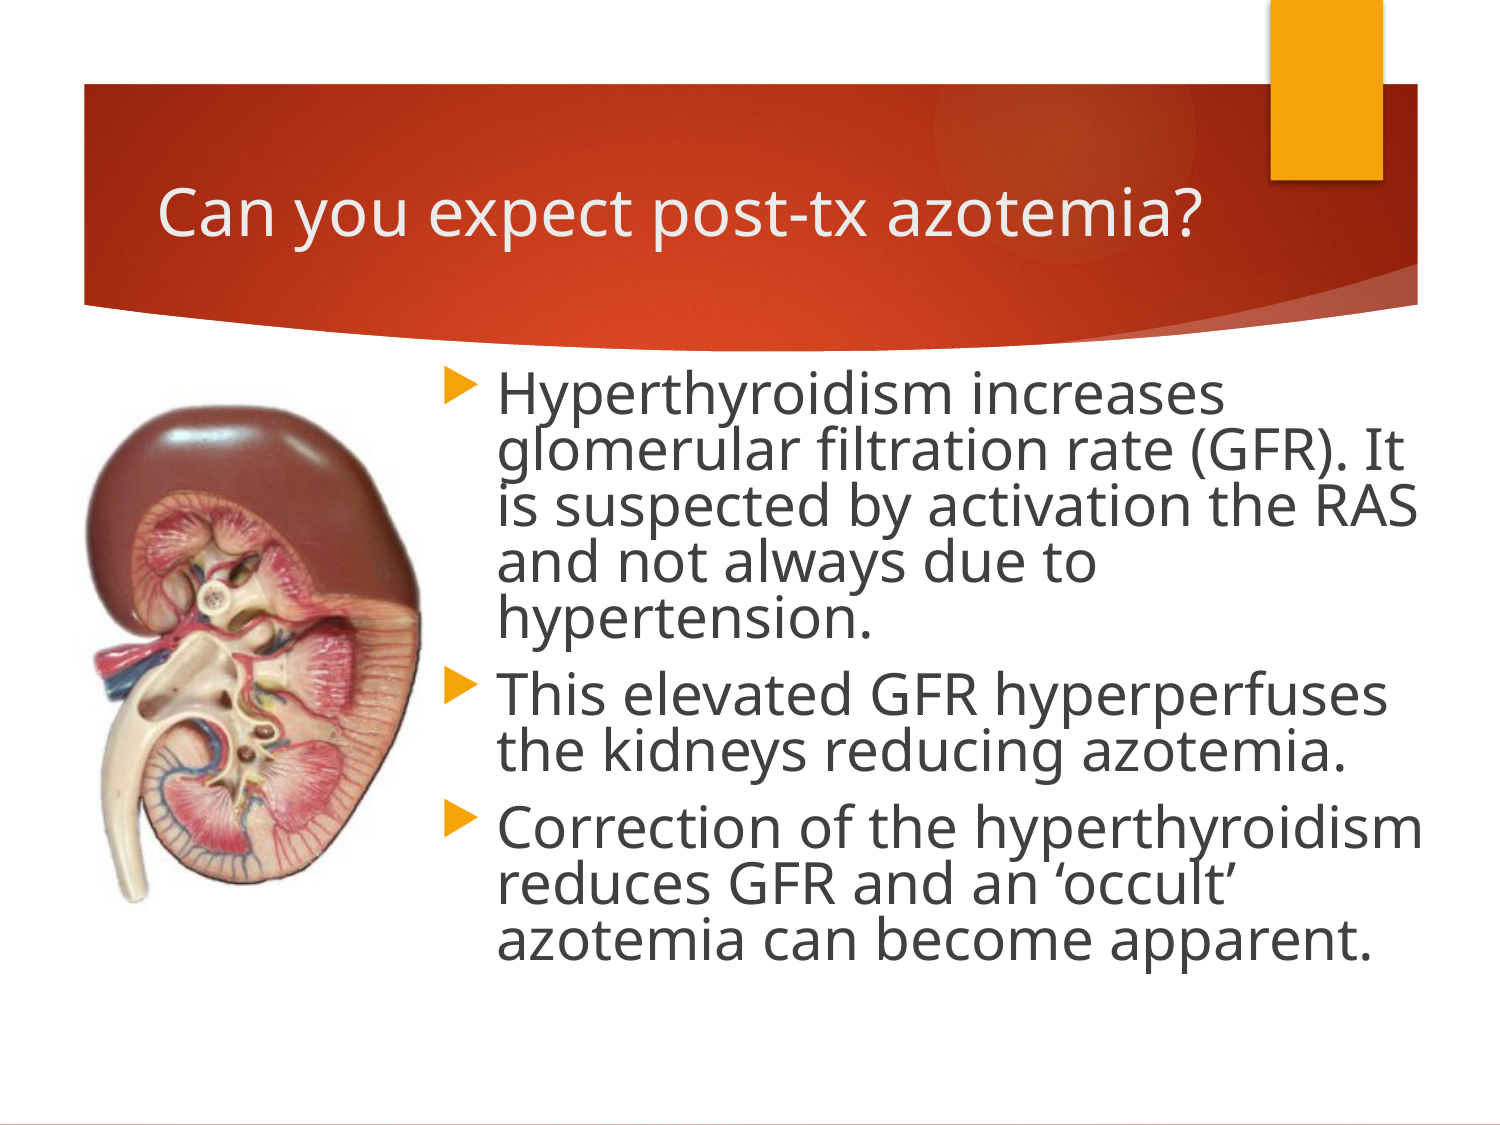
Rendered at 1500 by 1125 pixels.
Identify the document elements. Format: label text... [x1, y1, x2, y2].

title Can you expect post-tx azotemia? [141, 151, 1313, 269]
picture [71, 387, 426, 919]
list Hyperthyroidism increases glomerular filtration rate (GFR). It is suspected by activation the RAS and not always due to hypertension. This elevated GFR hyperperfuses the kidneys reducing azotemia. Correction of the hyperthyroidism reduces GFR and an ‘occult’ azotemia can become apparent. [425, 362, 1475, 1100]
